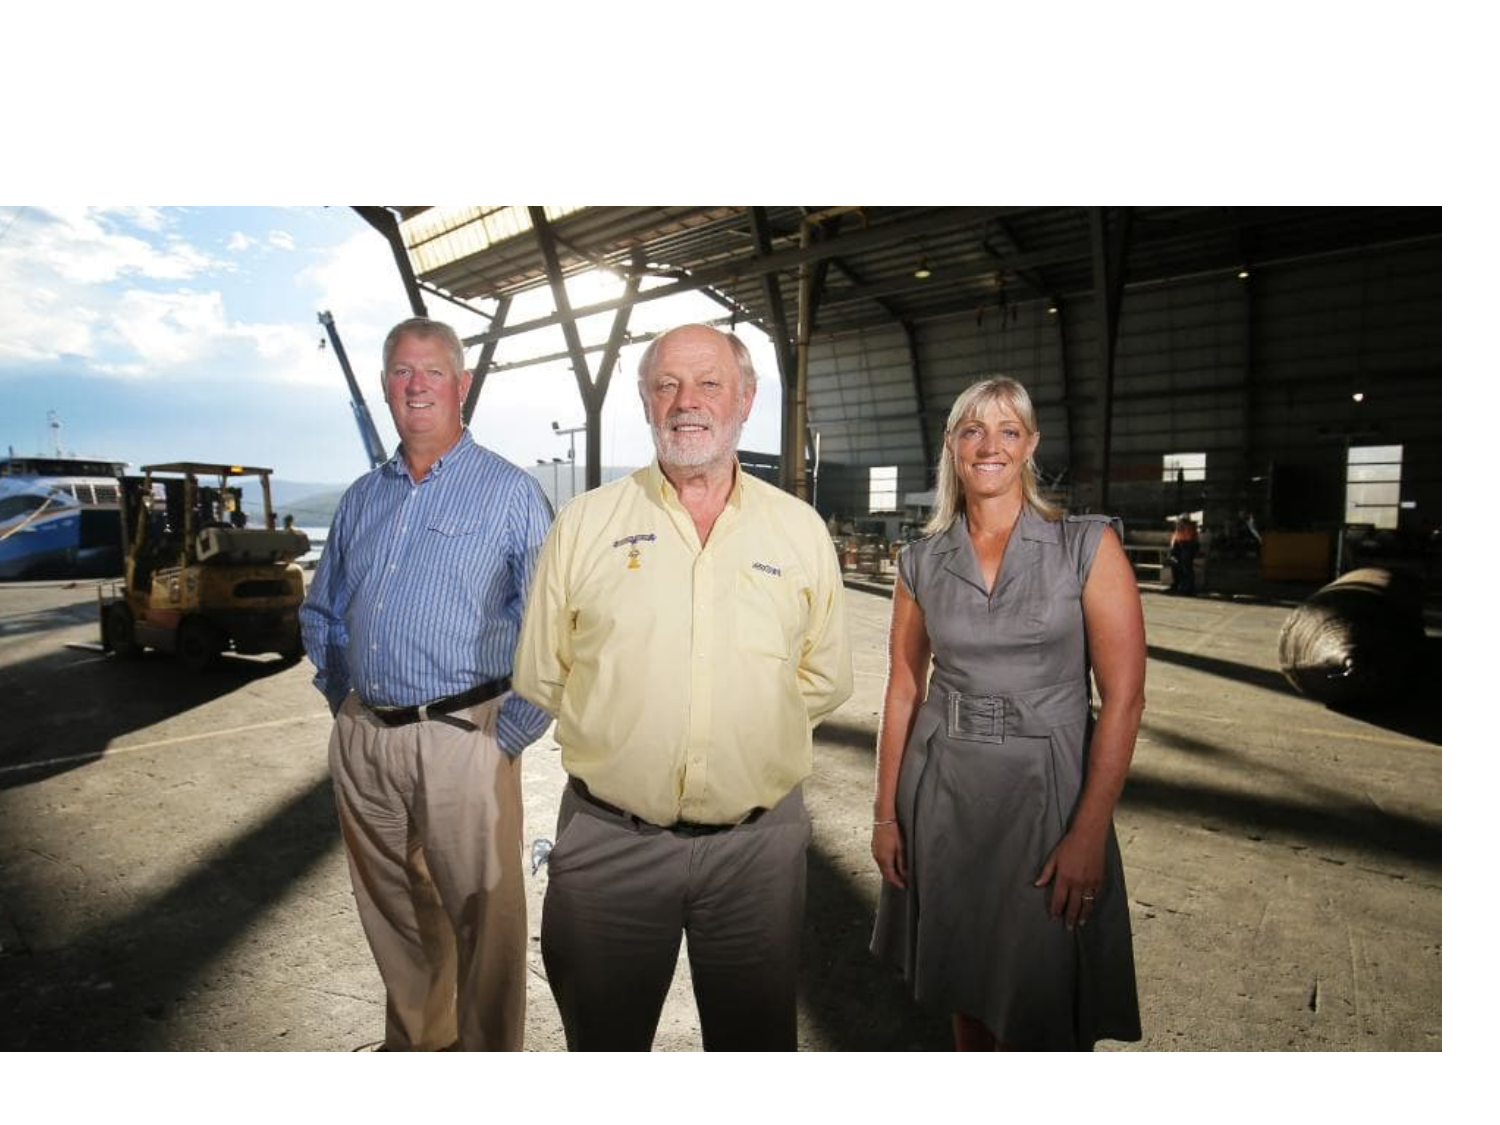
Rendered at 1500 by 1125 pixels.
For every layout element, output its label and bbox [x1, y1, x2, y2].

picture [0, 206, 1442, 1052]
